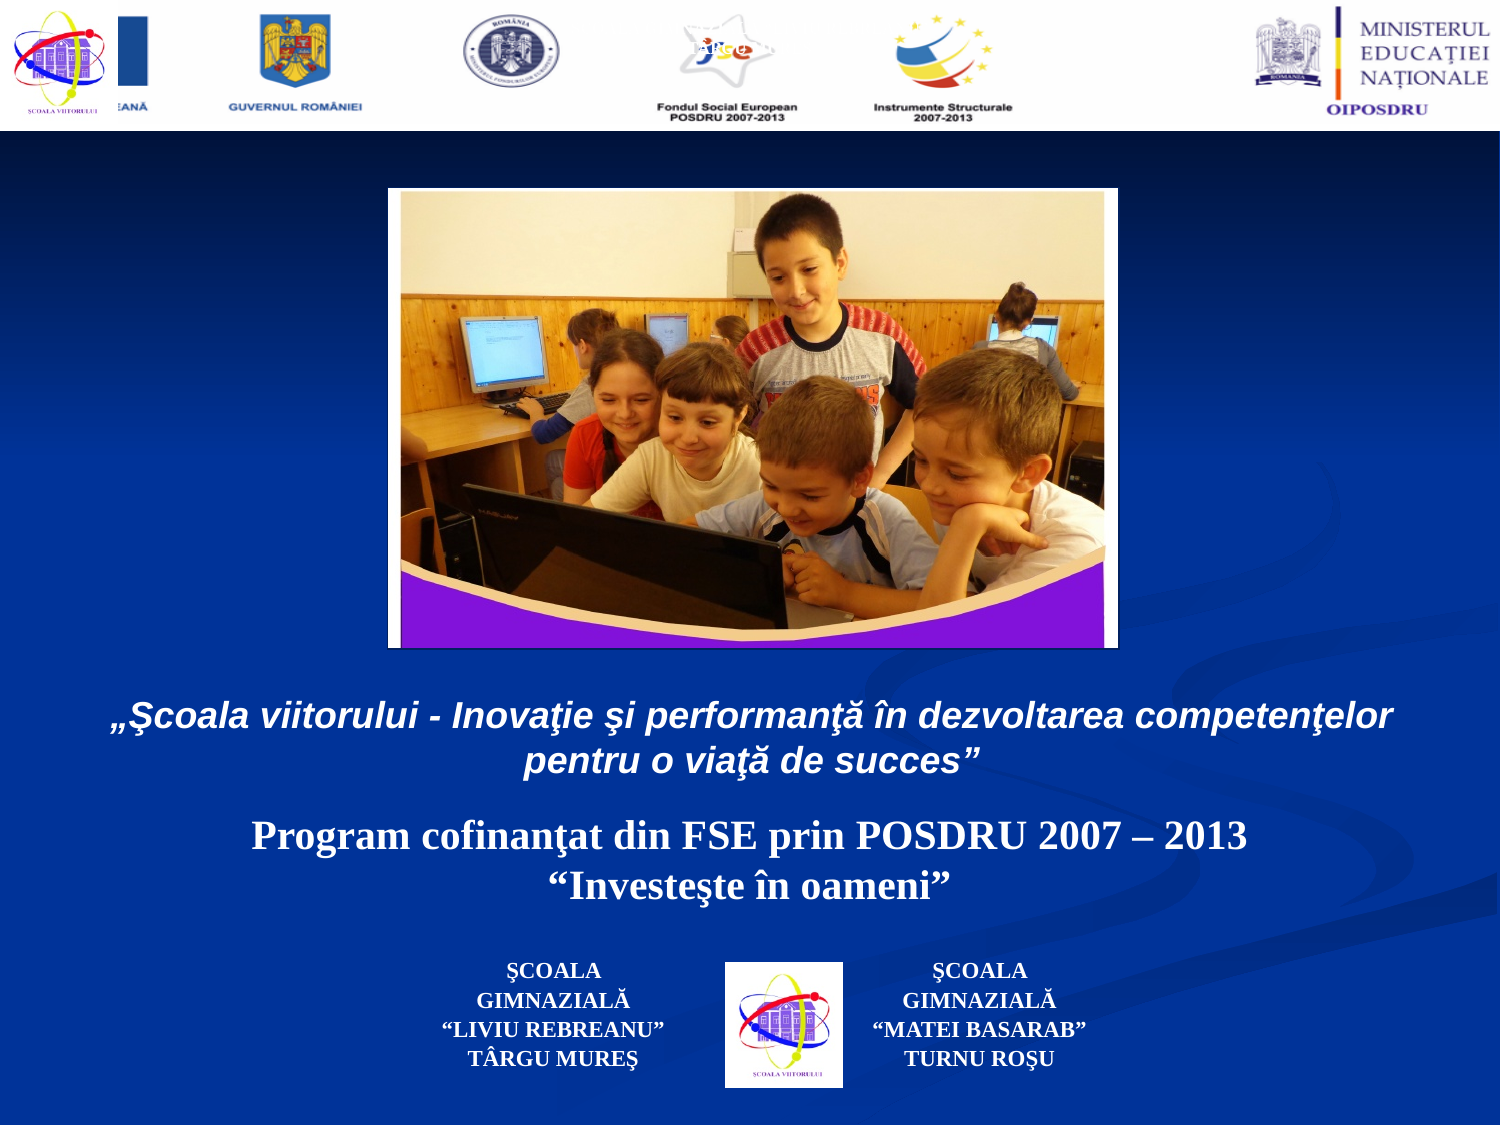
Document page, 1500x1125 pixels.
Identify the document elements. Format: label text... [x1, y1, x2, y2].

text_box Program cofinanţat din FSE prin POSDRU 2007 – 2013 “Investeşte în oameni” [0, 800, 1500, 916]
title [0, 916, 1500, 1125]
table_header [681, 950, 852, 1076]
table_header ŞCOALA GIMNAZIALĂ “LIVIU REBREANU” TÂRGU MUREŞ [425, 950, 681, 1076]
table_header ŞCOALA GIMNAZIALĂ “MATEI BASARAB” TURNU ROŞU [852, 950, 1108, 1076]
text_box [387, 187, 1119, 638]
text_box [118, 0, 1500, 132]
picture [724, 962, 843, 1088]
picture [0, 0, 118, 126]
title [0, 224, 1500, 800]
text_box „Şcoala viitorului - Inovaţie şi performanţă în dezvoltarea competenţelor pentru o viaţă de succes” [37, 638, 1467, 789]
